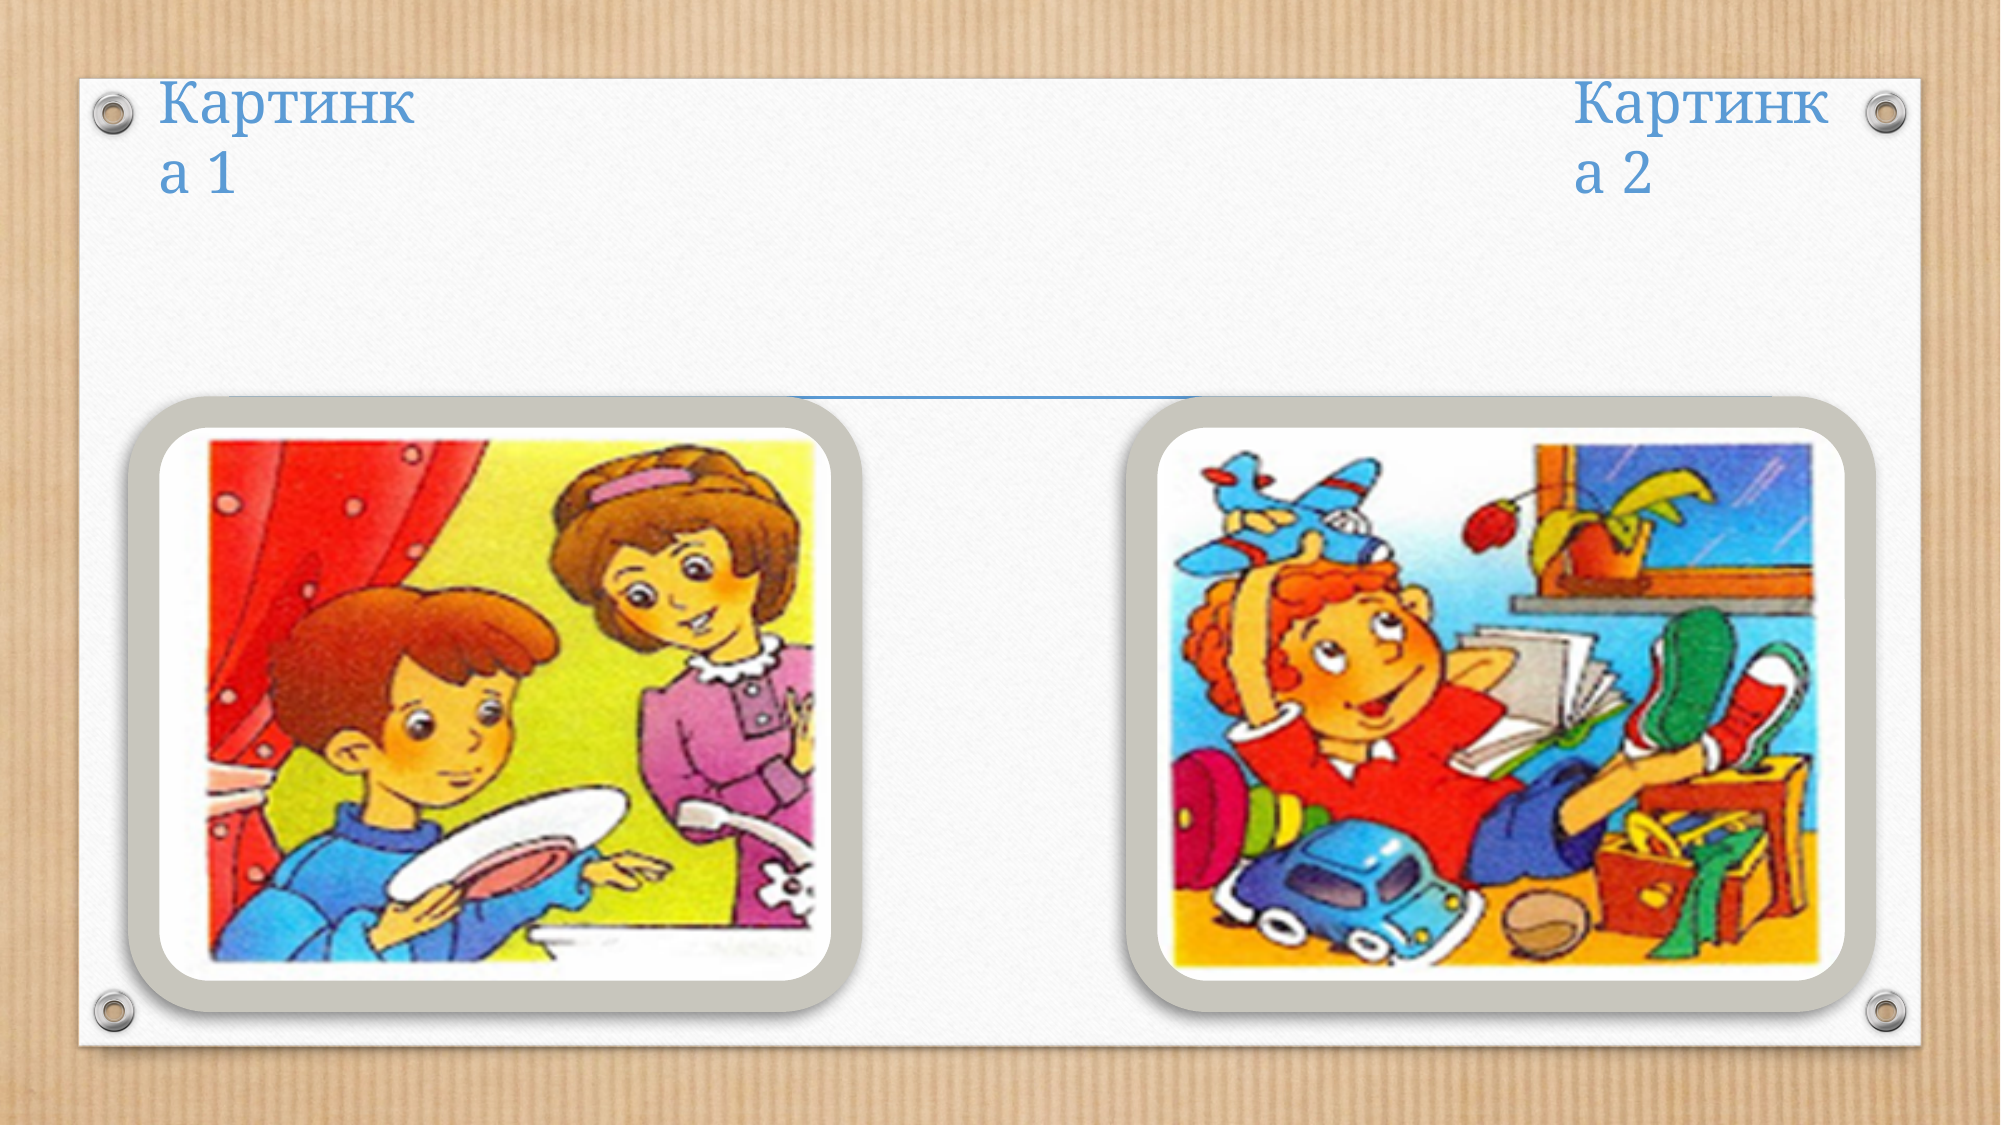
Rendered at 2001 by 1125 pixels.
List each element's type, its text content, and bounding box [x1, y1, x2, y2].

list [1141, 411, 1861, 997]
picture [0, 0, 2001, 1125]
list Картинка 1 [143, 138, 460, 213]
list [143, 411, 847, 997]
list Картинка 2 [1558, 138, 1861, 213]
